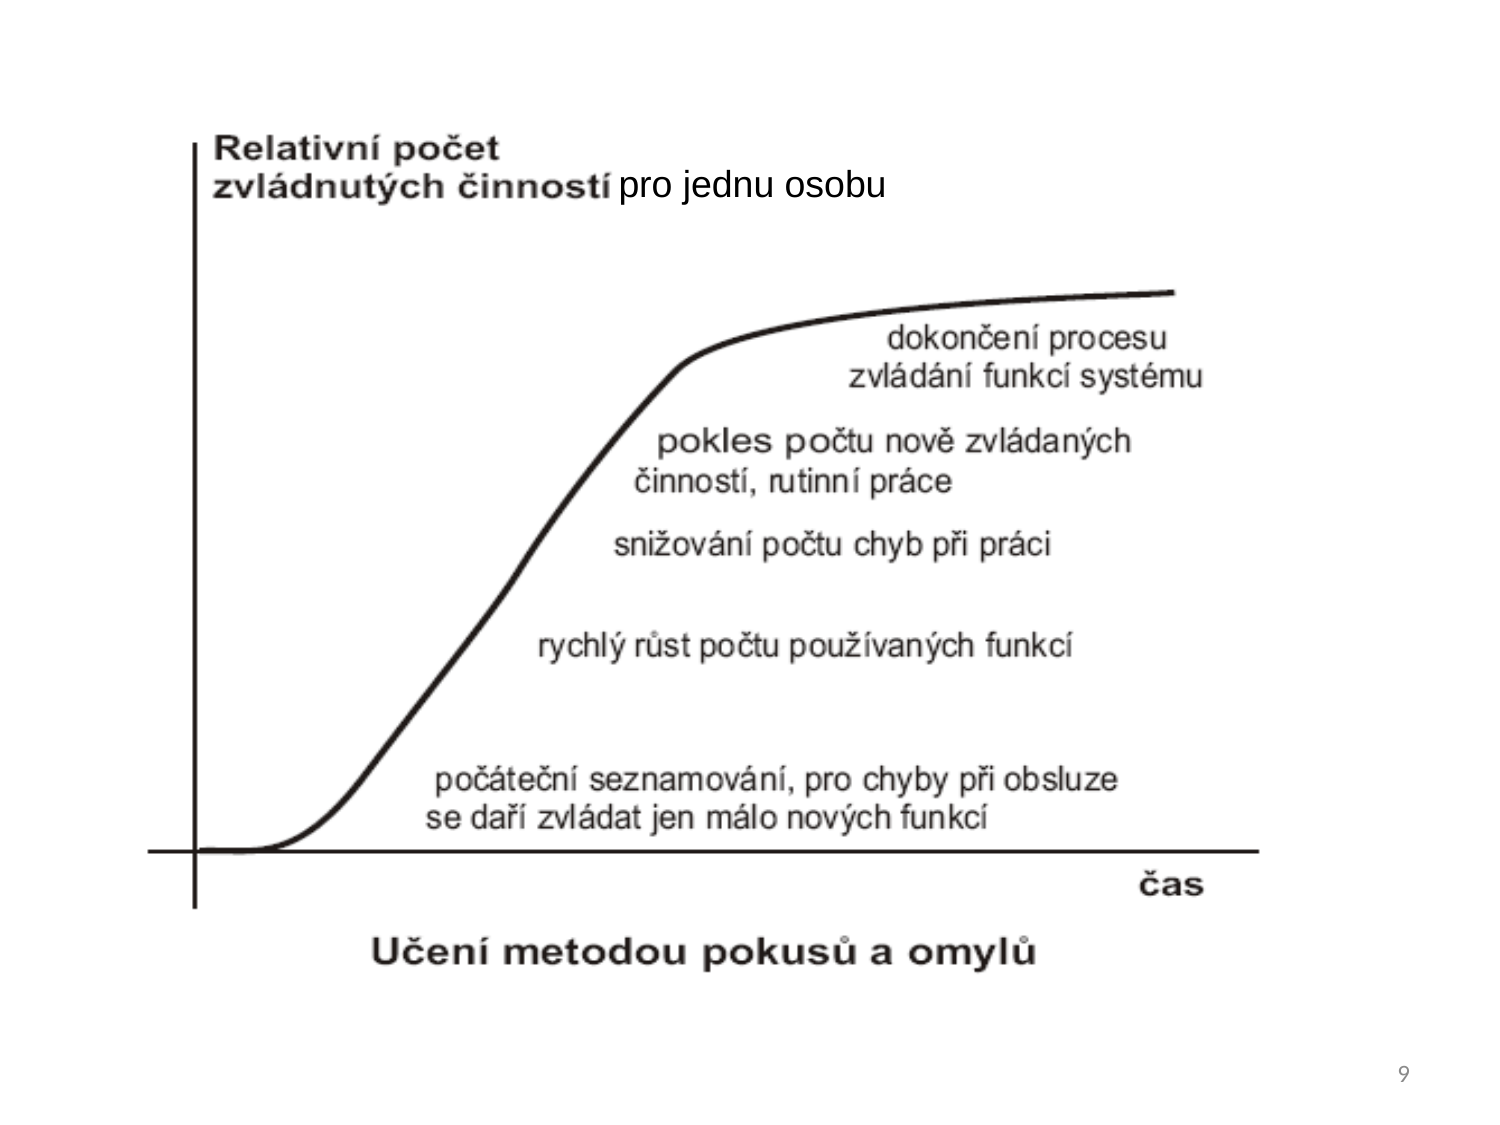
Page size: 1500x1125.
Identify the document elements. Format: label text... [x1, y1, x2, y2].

picture [135, 101, 1365, 1024]
slide_number 9 [1074, 1042, 1425, 1103]
